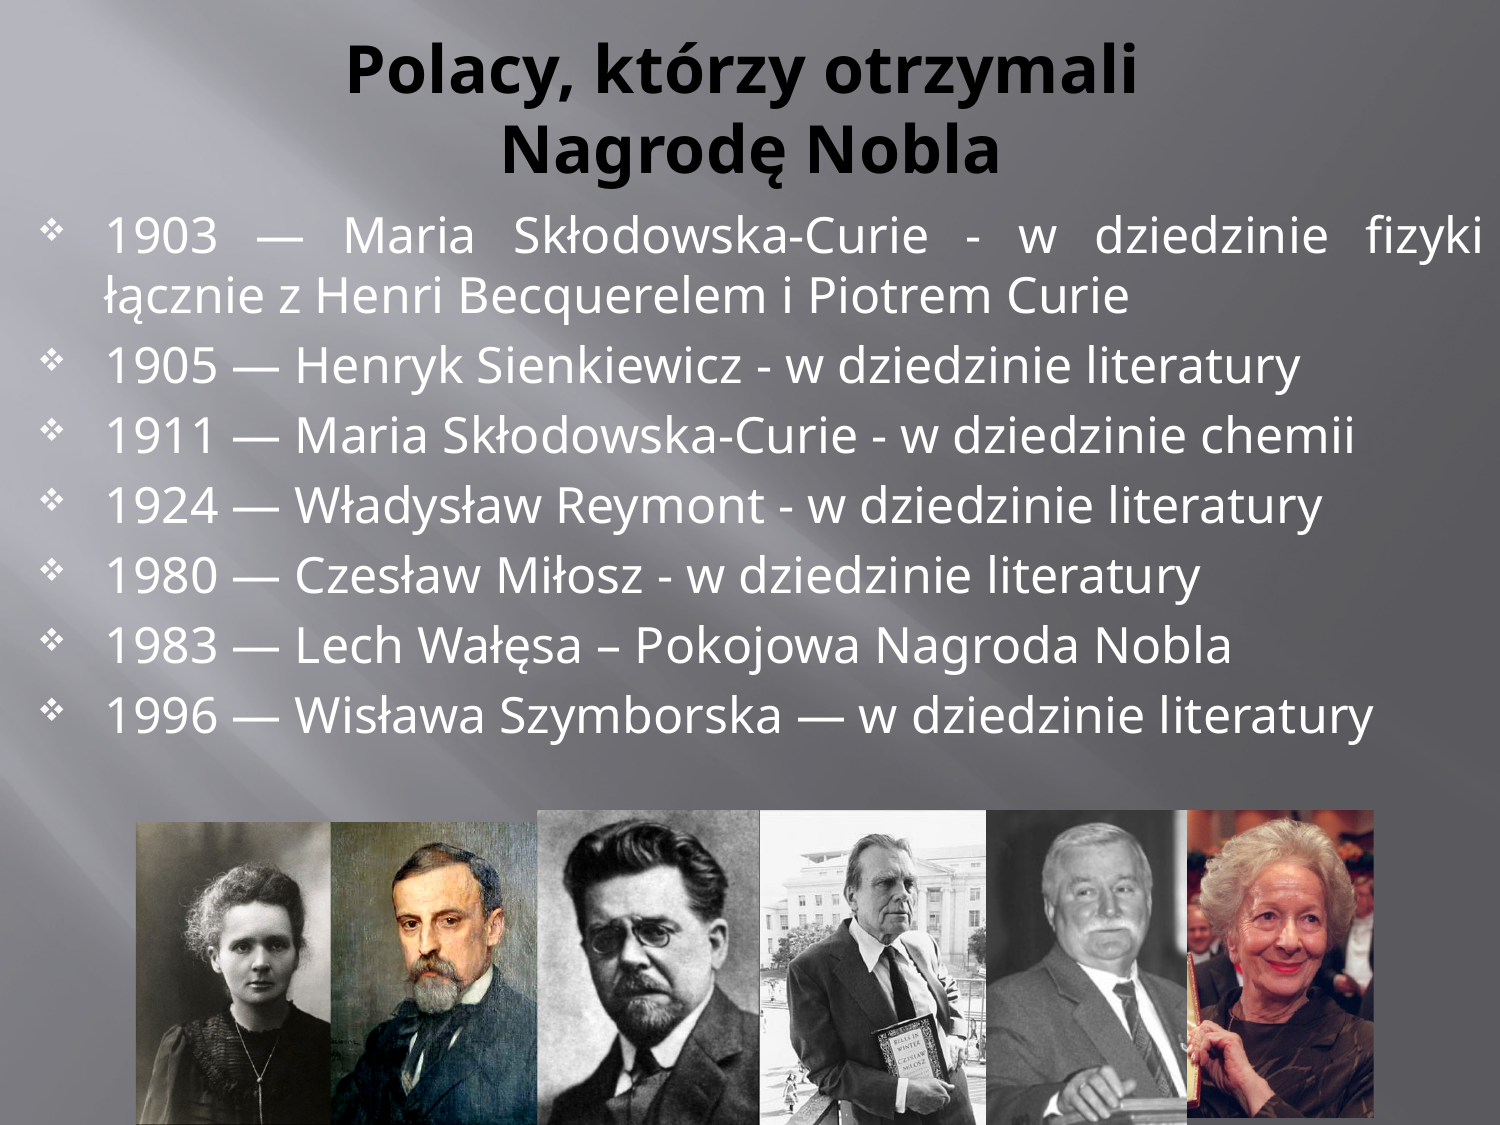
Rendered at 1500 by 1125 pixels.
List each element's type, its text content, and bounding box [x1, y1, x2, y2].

title Polacy, którzy otrzymali Nagrodę Nobla [76, 19, 1427, 195]
list 1903 — Maria Skłodowska-Curie - w dziedzinie fizyki łącznie z Henri Becquerelem i Piotrem Curie 1905 — Henryk Sienkiewicz - w dziedzinie literatury 1911 — Maria Skłodowska-Curie - w dziedzinie chemii 1924 — Władysław Reymont - w dziedzinie literatury 1980 — Czesław Miłosz - w dziedzinie literatury 1983 — Lech Wałęsa – Pokojowa Nagroda Nobla 1996 — Wisława Szymborska — w dziedzinie literatury [0, 196, 1500, 764]
picture [760, 810, 1374, 1125]
picture [135, 810, 759, 1125]
